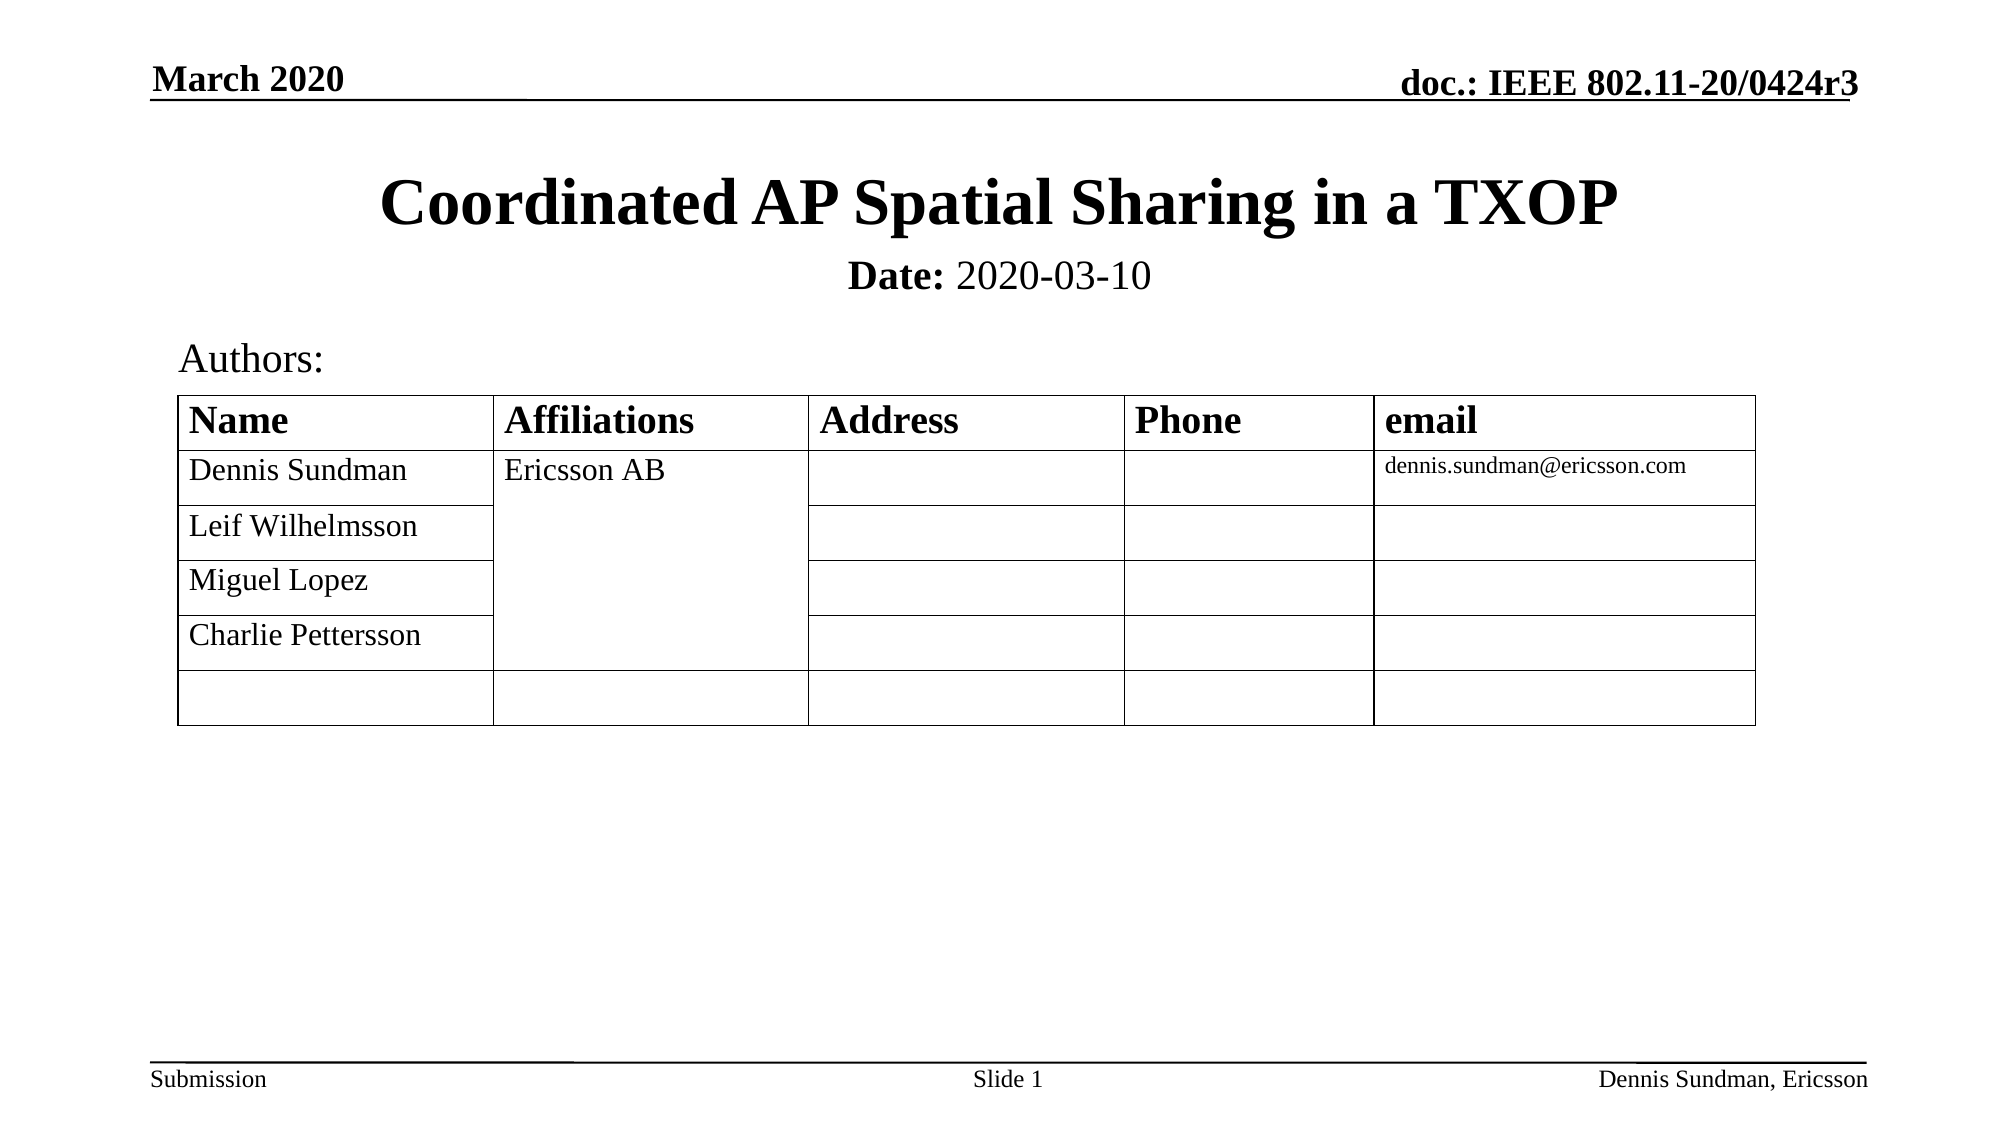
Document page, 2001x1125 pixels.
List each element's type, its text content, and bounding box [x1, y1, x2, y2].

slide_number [152, 54, 563, 100]
slide_number Slide 1 [950, 1061, 1067, 1123]
subtitle Date: 2020-03-10 [299, 239, 1701, 319]
footer Dennis Sundman, Ericsson [1171, 1061, 1869, 1093]
title Coordinated AP Spatial Sharing in a TXOP [149, 76, 1851, 319]
text_box Authors: [162, 323, 401, 387]
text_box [163, 394, 1816, 796]
